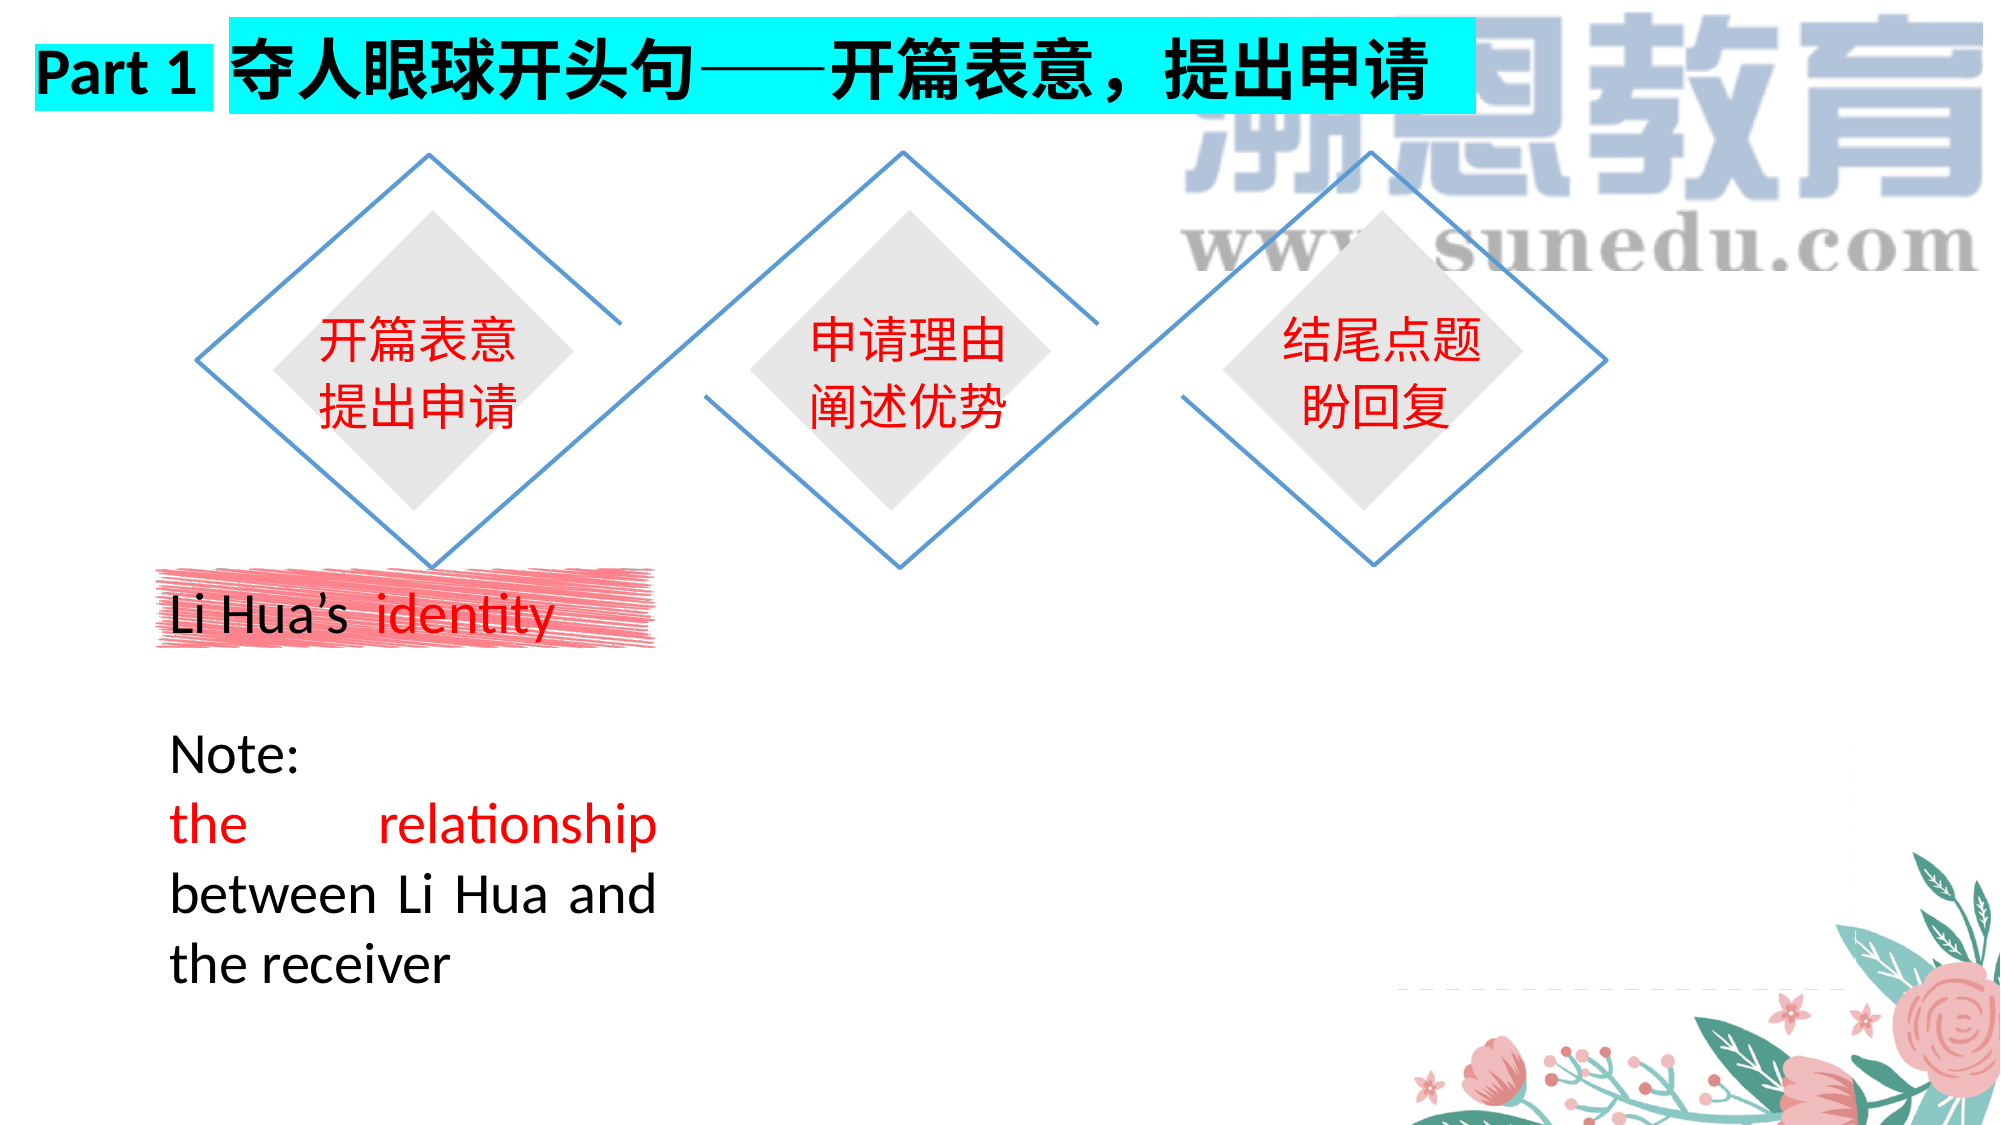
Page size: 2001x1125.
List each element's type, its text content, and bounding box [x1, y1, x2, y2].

picture [1397, 741, 2000, 1125]
text_box Li Hua’s identity Note: the relationship between Li Hua and the receiver [154, 568, 673, 1003]
text_box Part 1 夺人眼球开头句——开篇表意，提出申请 [20, 20, 1850, 116]
picture [1178, 10, 1983, 271]
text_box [196, 152, 1607, 569]
